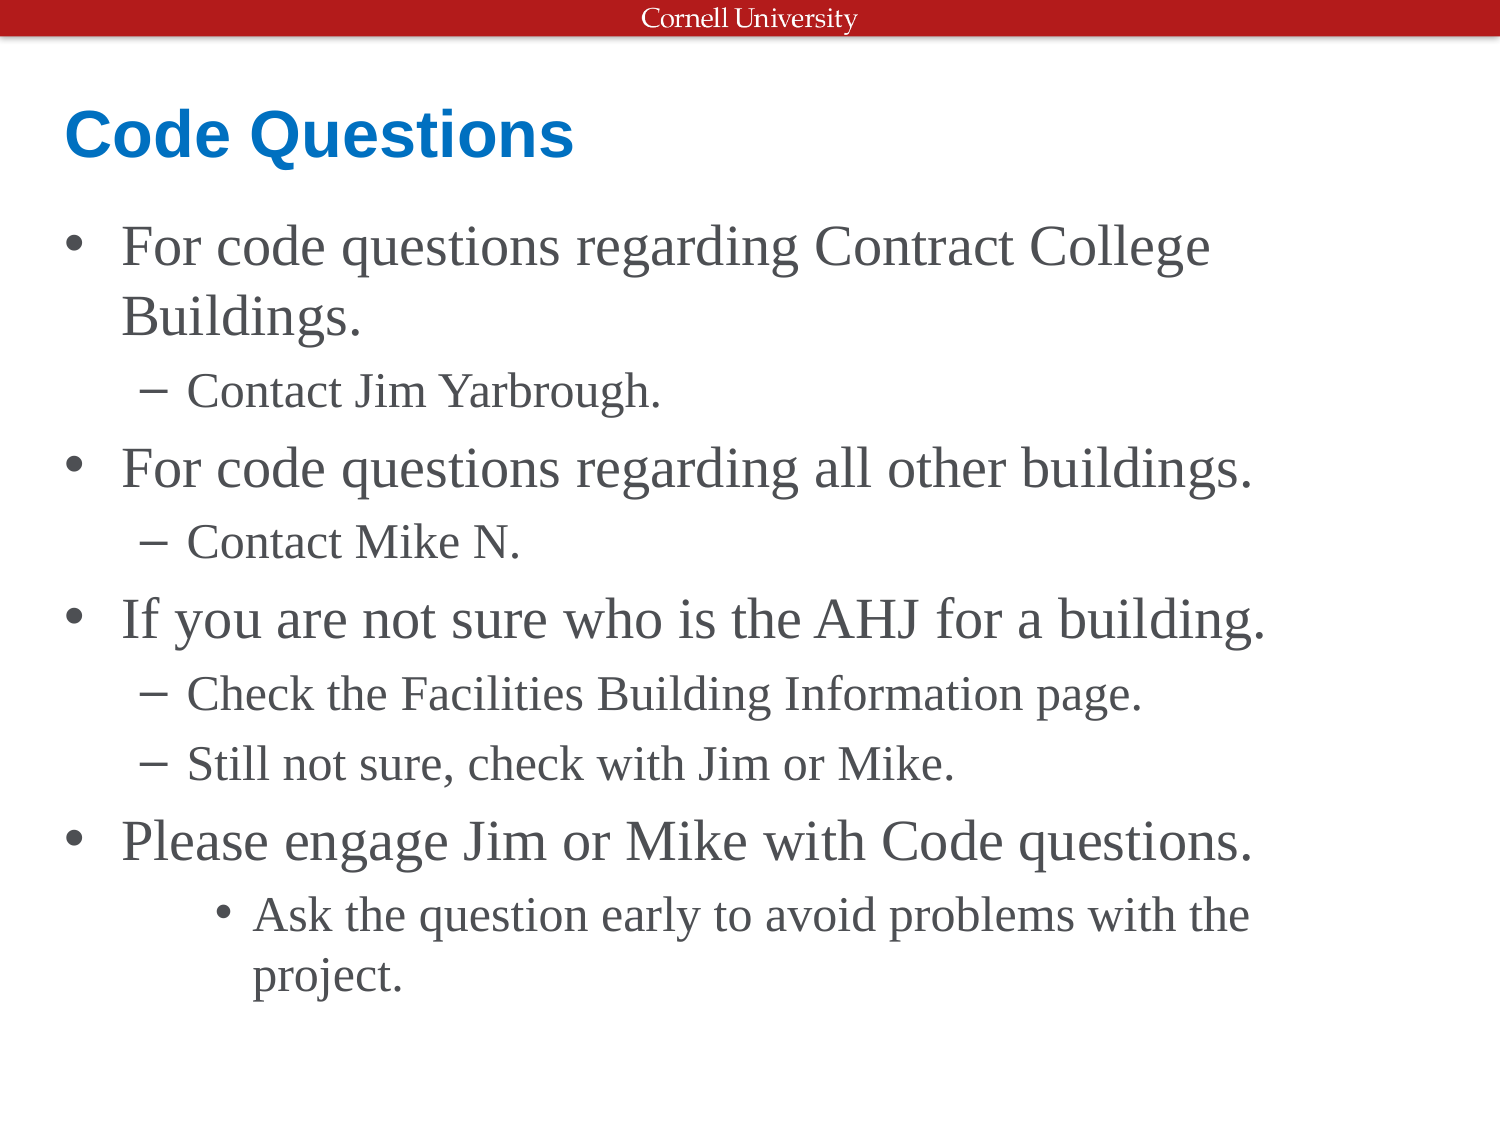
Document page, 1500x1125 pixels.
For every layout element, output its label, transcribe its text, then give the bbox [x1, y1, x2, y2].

list For code questions regarding Contract College Buildings. Contact Jim Yarbrough. For code questions regarding all other buildings. Contact Mike N. If you are not sure who is the AHJ for a building. Check the Facilities Building Information page. Still not sure, check with Jim or Mike. Please engage Jim or Mike with Code questions. Ask the question early to avoid problems with the project. [49, 225, 1413, 1125]
picture [635, 0, 858, 37]
title Code Questions [49, 37, 1474, 225]
